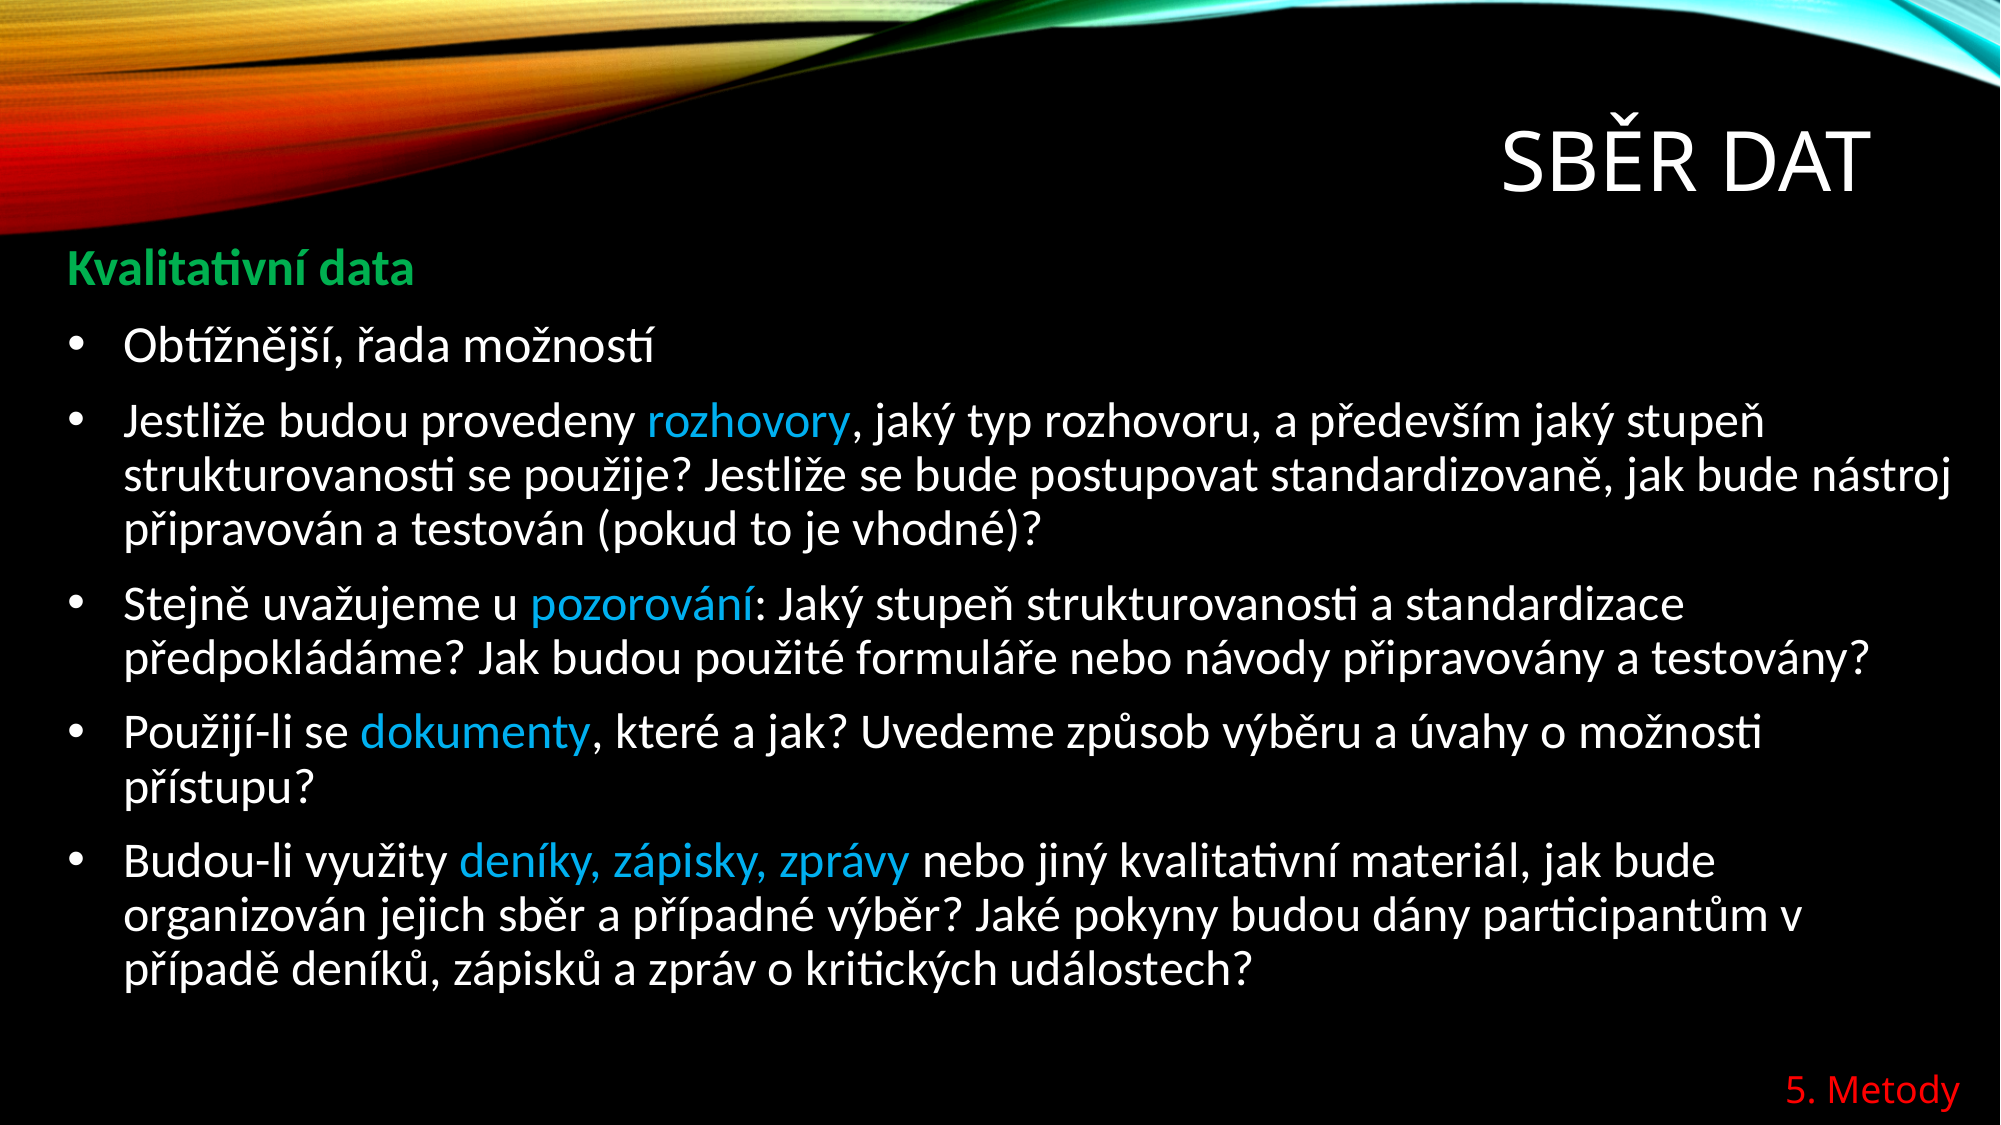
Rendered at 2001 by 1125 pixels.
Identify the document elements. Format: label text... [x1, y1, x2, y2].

title Sběr dat [394, 58, 1888, 162]
text_box 5. Metody [1770, 1074, 1976, 1119]
text_box Kvalitativní data Obtížnější, řada možností Jestliže budou provedeny rozhovory, jaký typ rozhovoru, a především jaký stupeň strukturovanosti se použije? Jestliže se bude postupovat standardizovaně, jak bude nástroj připravován a testován (pokud to je vhodné)? Stejně uvažujeme u pozorování: Jaký stupeň strukturovanosti a standardizace předpokládáme? Jak budou použité formuláře nebo návody připravovány a testovány? Použijí-li se dokumenty, které a jak? Uvedeme způsob výběru a úvahy o možnosti přístupu? Budou-li využity deníky, zápisky, zprávy nebo jiný kvalitativní materiál, jak bude organizován jejich sběr a případné výběr? Jaké pokyny budou dány participantům v případě deníků, zápisků a zpráv o kritických událostech? [52, 162, 1981, 1074]
picture [0, 0, 2000, 237]
